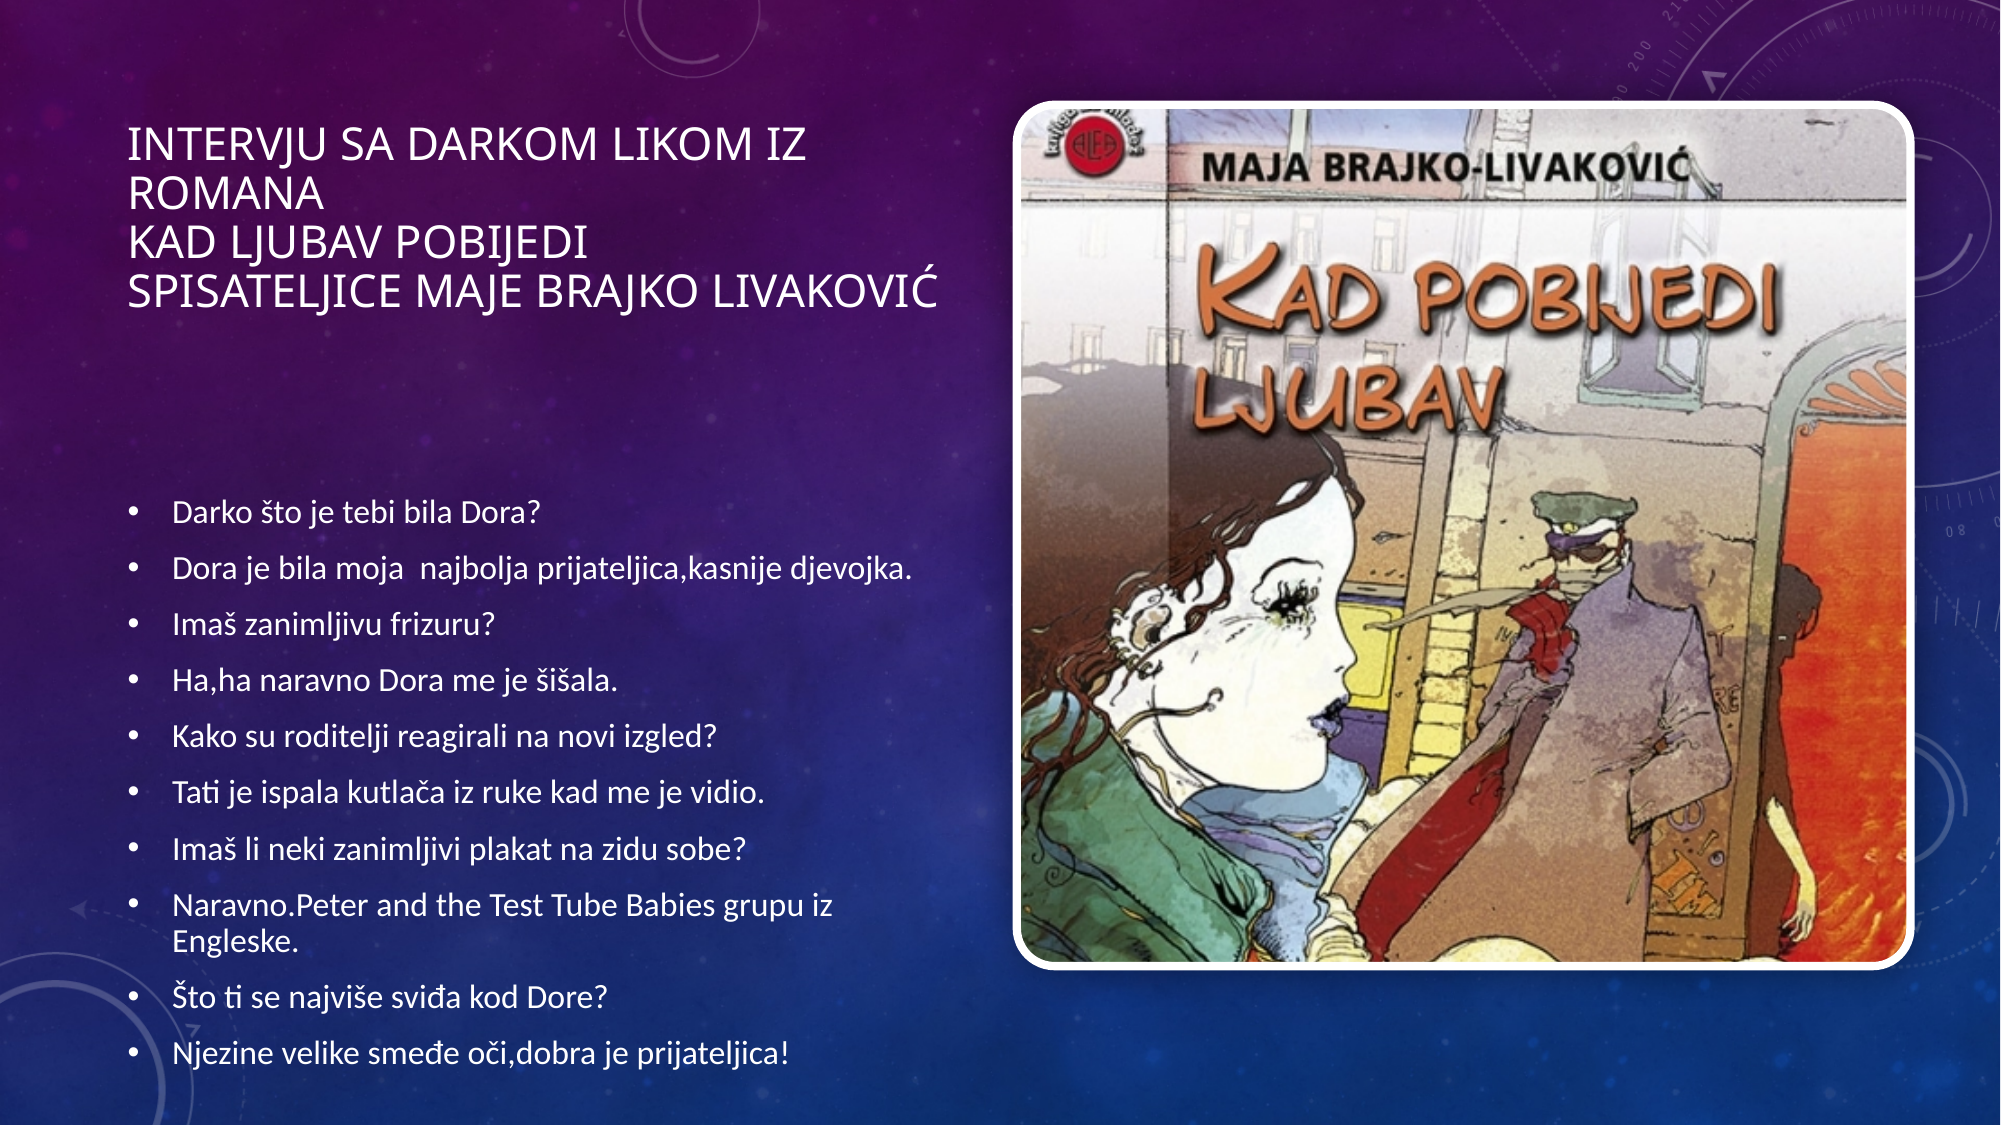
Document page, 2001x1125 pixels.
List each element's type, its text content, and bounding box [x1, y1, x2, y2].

title Intervju sa Darkom Likom Iz Romana Kad ljubav pobijedi Spisateljice maje brajko livaković [112, 99, 969, 339]
picture [0, 0, 2001, 1125]
list Darko što je tebi bila Dora? Dora je bila moja najbolja prijateljica,kasnije djevojka. Imaš zanimljivu frizuru? Ha,ha naravno Dora me je šišala. Kako su roditelji reagirali na novi izgled? Tati je ispala kutlača iz ruke kad me je vidio. Imaš li neki zanimljivi plakat na zidu sobe? Naravno.Peter and the Test Tube Babies grupu iz Engleske. Što ti se najviše sviđa kod Dore? Njezine velike smeđe oči,dobra je prijateljica! [112, 486, 969, 1086]
